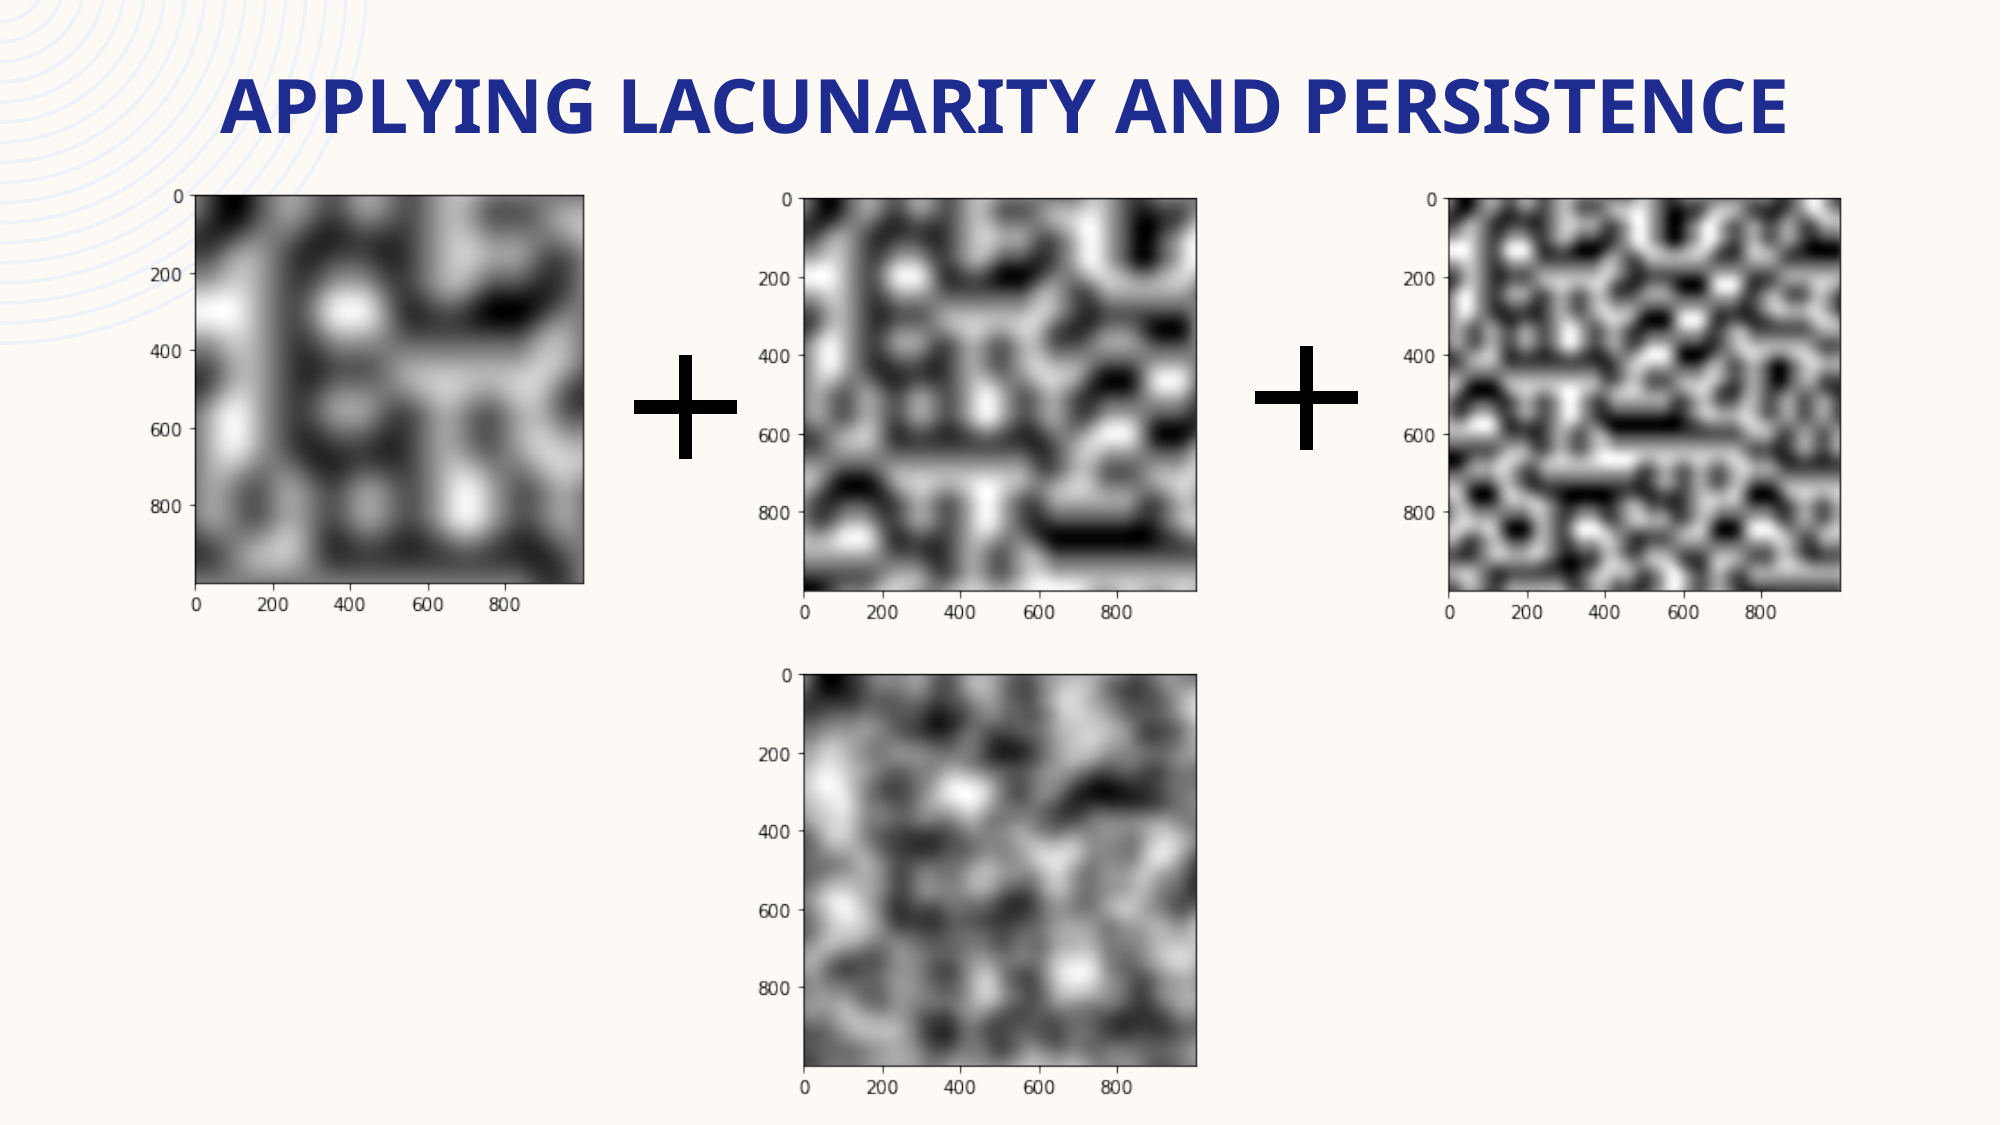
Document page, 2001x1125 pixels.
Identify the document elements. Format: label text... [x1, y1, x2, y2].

picture [744, 180, 1207, 634]
picture [1389, 180, 1851, 634]
text_box [1255, 346, 1358, 450]
title Applying lacunarity and persistence [10, 51, 2000, 178]
picture [744, 656, 1207, 1109]
text_box [634, 355, 737, 459]
picture [136, 177, 594, 626]
